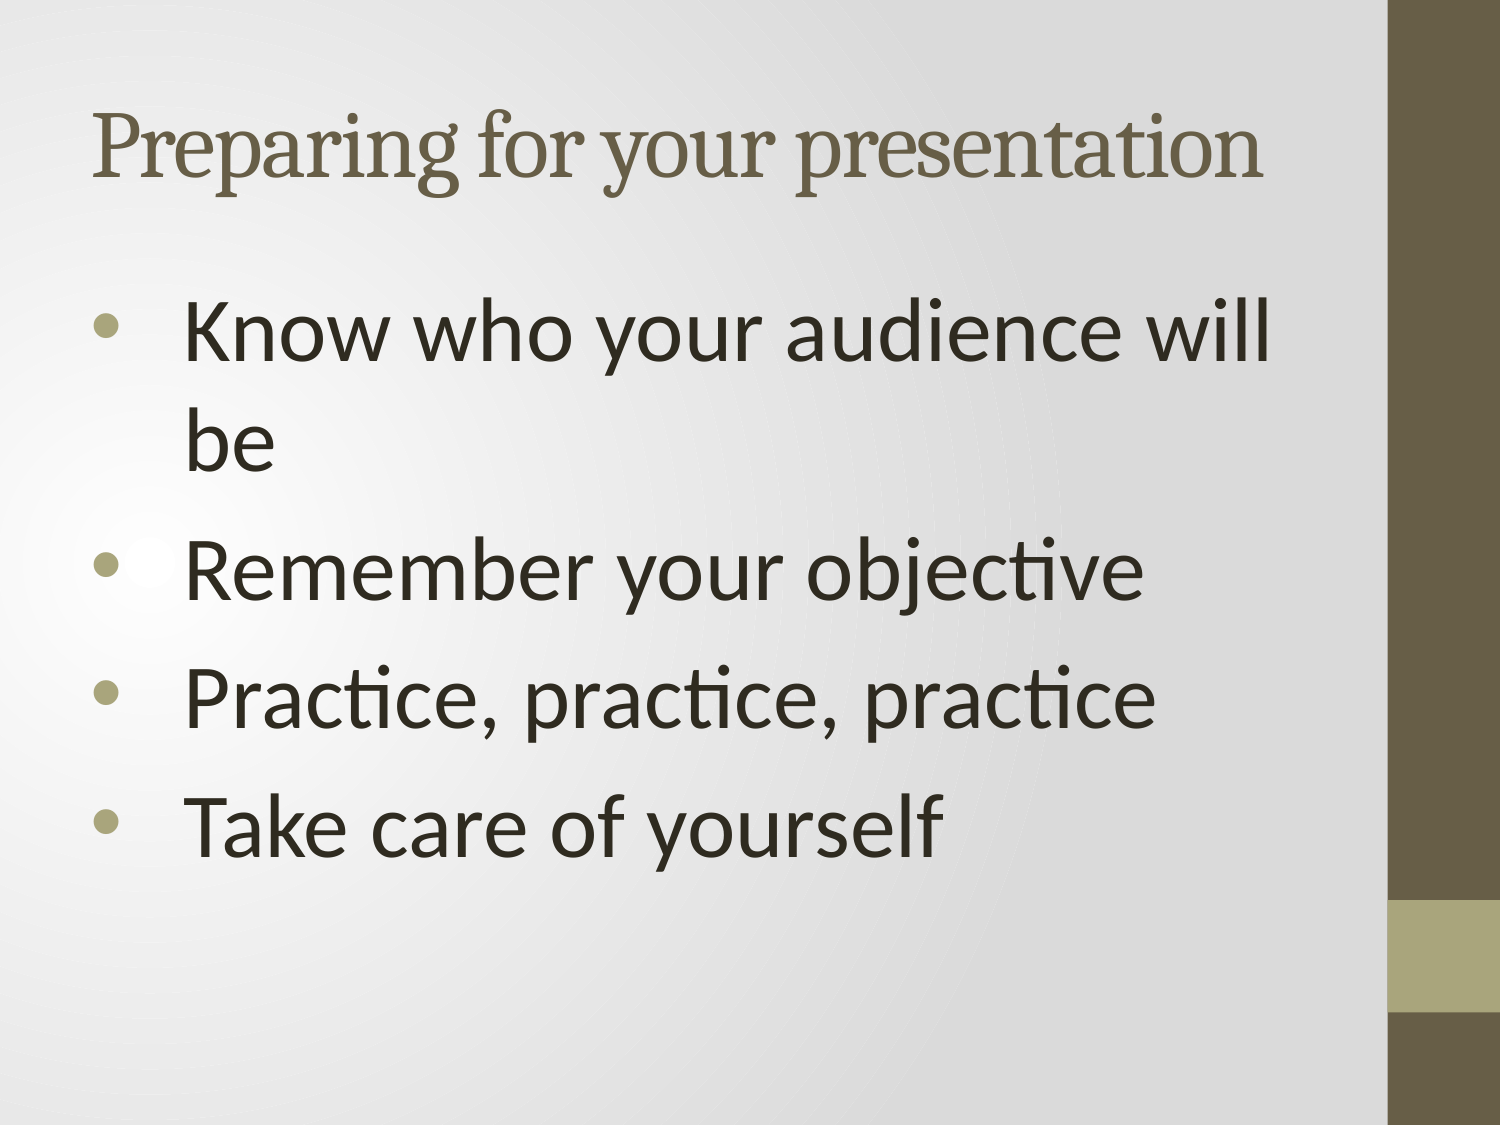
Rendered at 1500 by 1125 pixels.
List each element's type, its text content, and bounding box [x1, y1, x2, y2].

title Preparing for your presentation [75, 45, 1325, 233]
list Know who your audience will be Remember your objective Practice, practice, practice Take care of yourself [75, 262, 1325, 1050]
